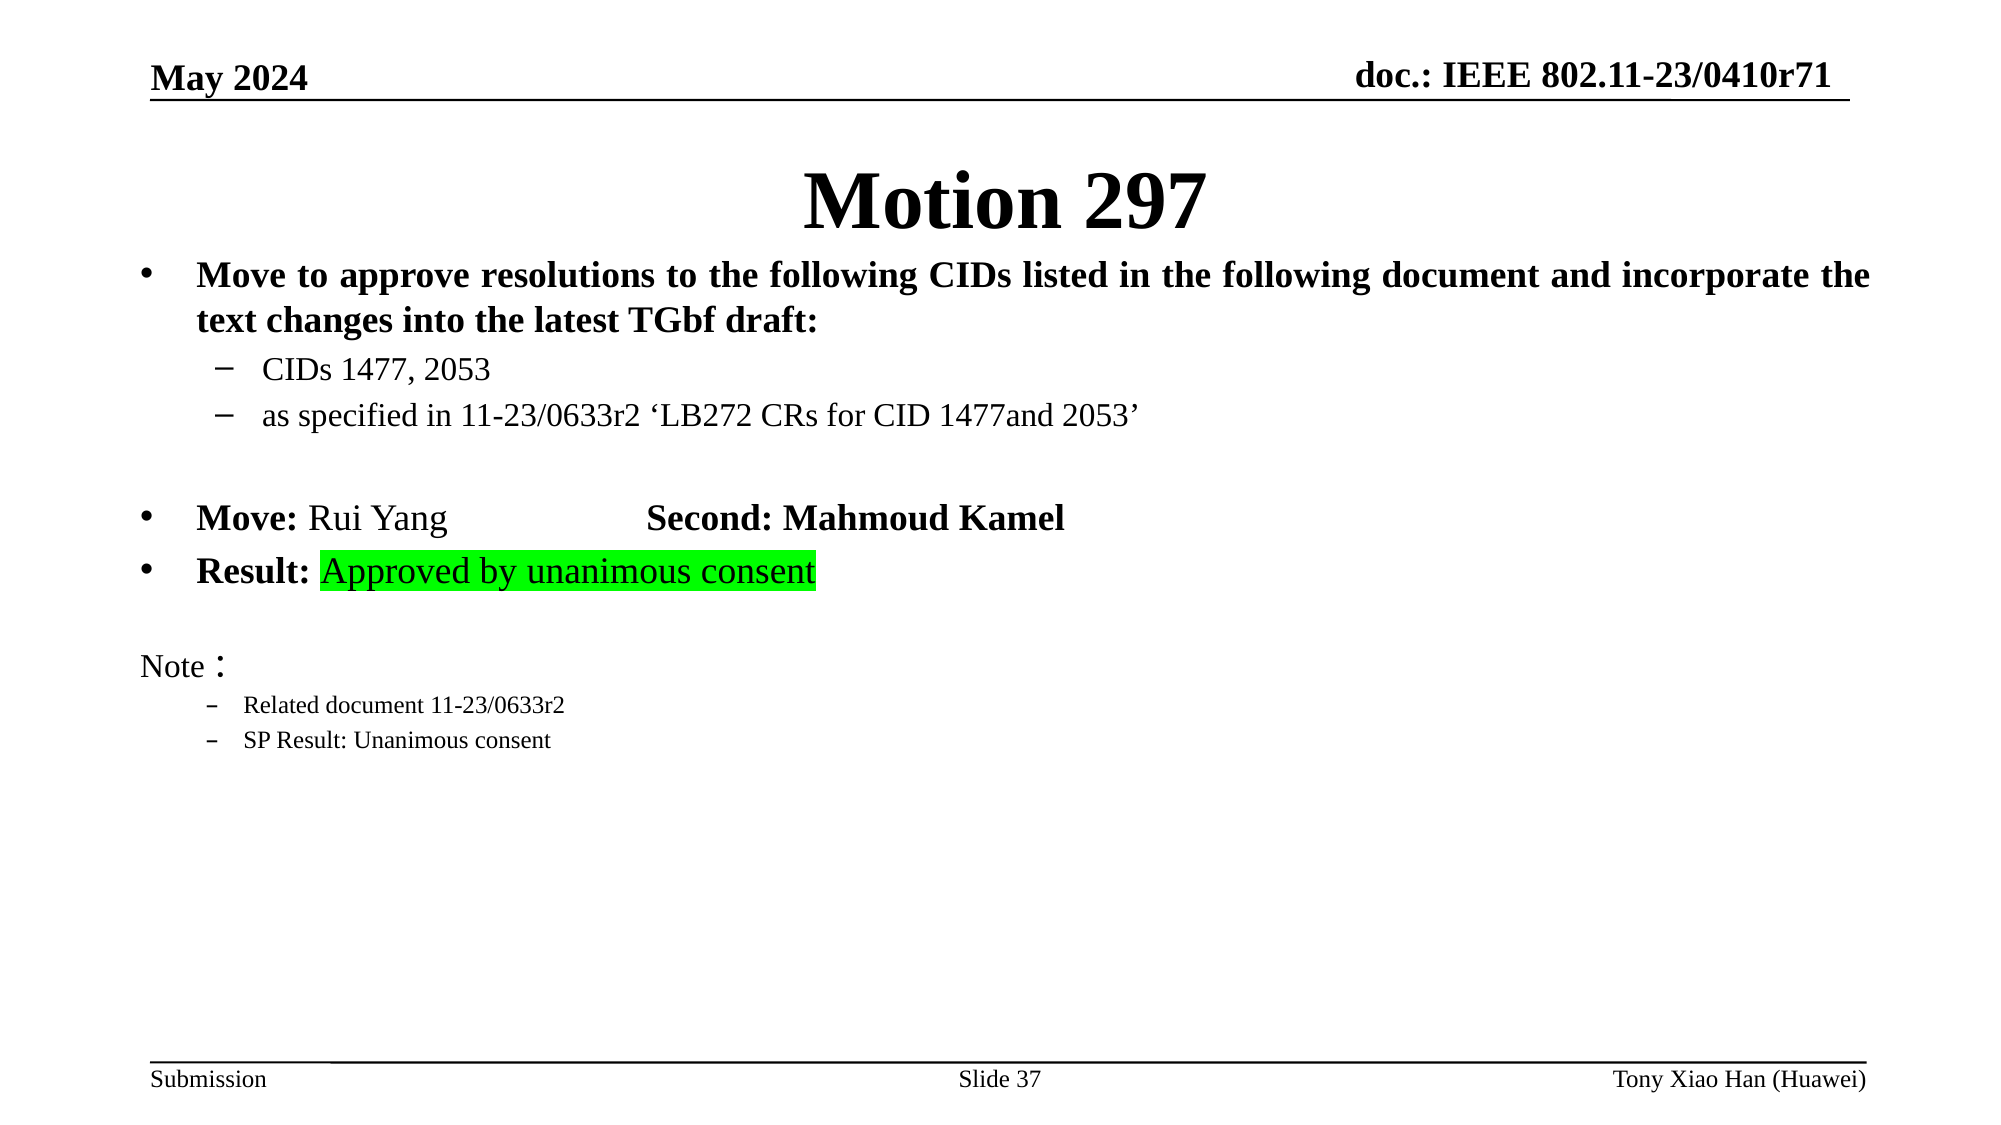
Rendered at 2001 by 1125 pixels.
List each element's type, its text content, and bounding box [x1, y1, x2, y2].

text_box Motion 297 [368, 137, 1644, 212]
text_box Move to approve resolutions to the following CIDs listed in the following document and incorporate the text changes into the latest TGbf draft: CIDs 1477, 2053 as specified in 11-23/0633r2 ‘LB272 CRs for CID 1477and 2053’ Move: Rui Yang Second: Mahmoud Kamel Result: Approved by unanimous consent Note： Related document 11-23/0633r2 SP Result: Unanimous consent [125, 212, 1888, 900]
